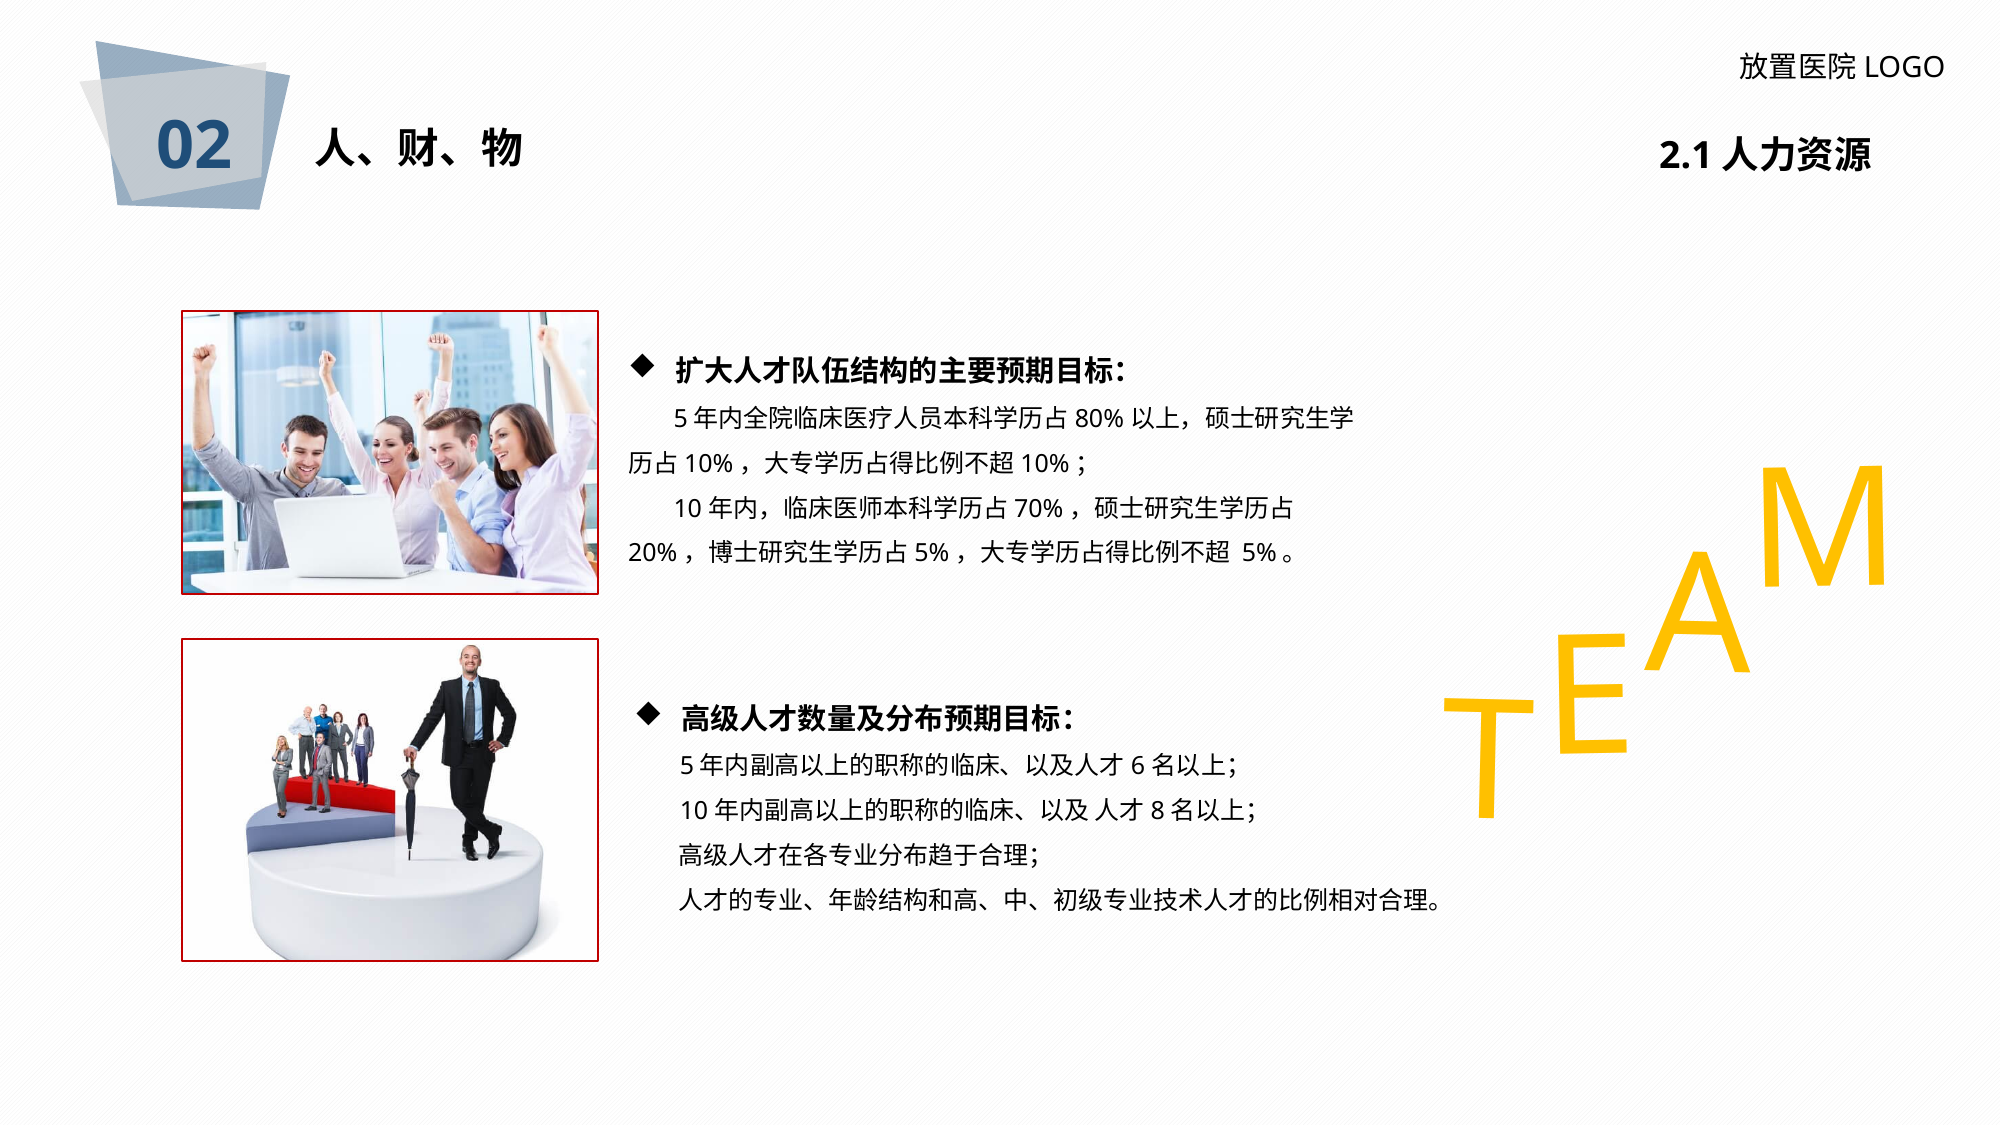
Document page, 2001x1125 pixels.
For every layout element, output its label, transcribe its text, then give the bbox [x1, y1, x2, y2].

text_box M [1736, 312, 1856, 628]
text_box 高级人才数量及分布预期目标： 5年内副高以上的职称的临床、以及人才6名以上； 10年内副高以上的职称的临床、以及 人才8名以上； 高级人才在各专业分布趋于合理； 人才的专业、年龄结构和高、中、初级专业技术人才的比例相对合理。 [619, 675, 1509, 922]
text_box 放置医院LOGO [1725, 40, 2000, 91]
text_box 人、财、物 [299, 89, 539, 180]
picture [183, 312, 598, 593]
picture [183, 640, 598, 961]
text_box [88, 40, 291, 210]
text_box 2.1人力资源 [1644, 101, 1887, 184]
text_box E [1532, 479, 1644, 795]
text_box 扩大人才队伍结构的主要预期目标： 5年内全院临床医疗人员本科学历占80%以上，硕士研究生学历占10%，大专学历占得比例不超10%； 10年内，临床医师本科学历占70%，硕士研究生学历占20%，博士研究生学历占5%，大专学历占得比例不超 5%。 [613, 327, 1382, 575]
text_box A [1628, 396, 1761, 715]
text_box T [1424, 543, 1556, 861]
